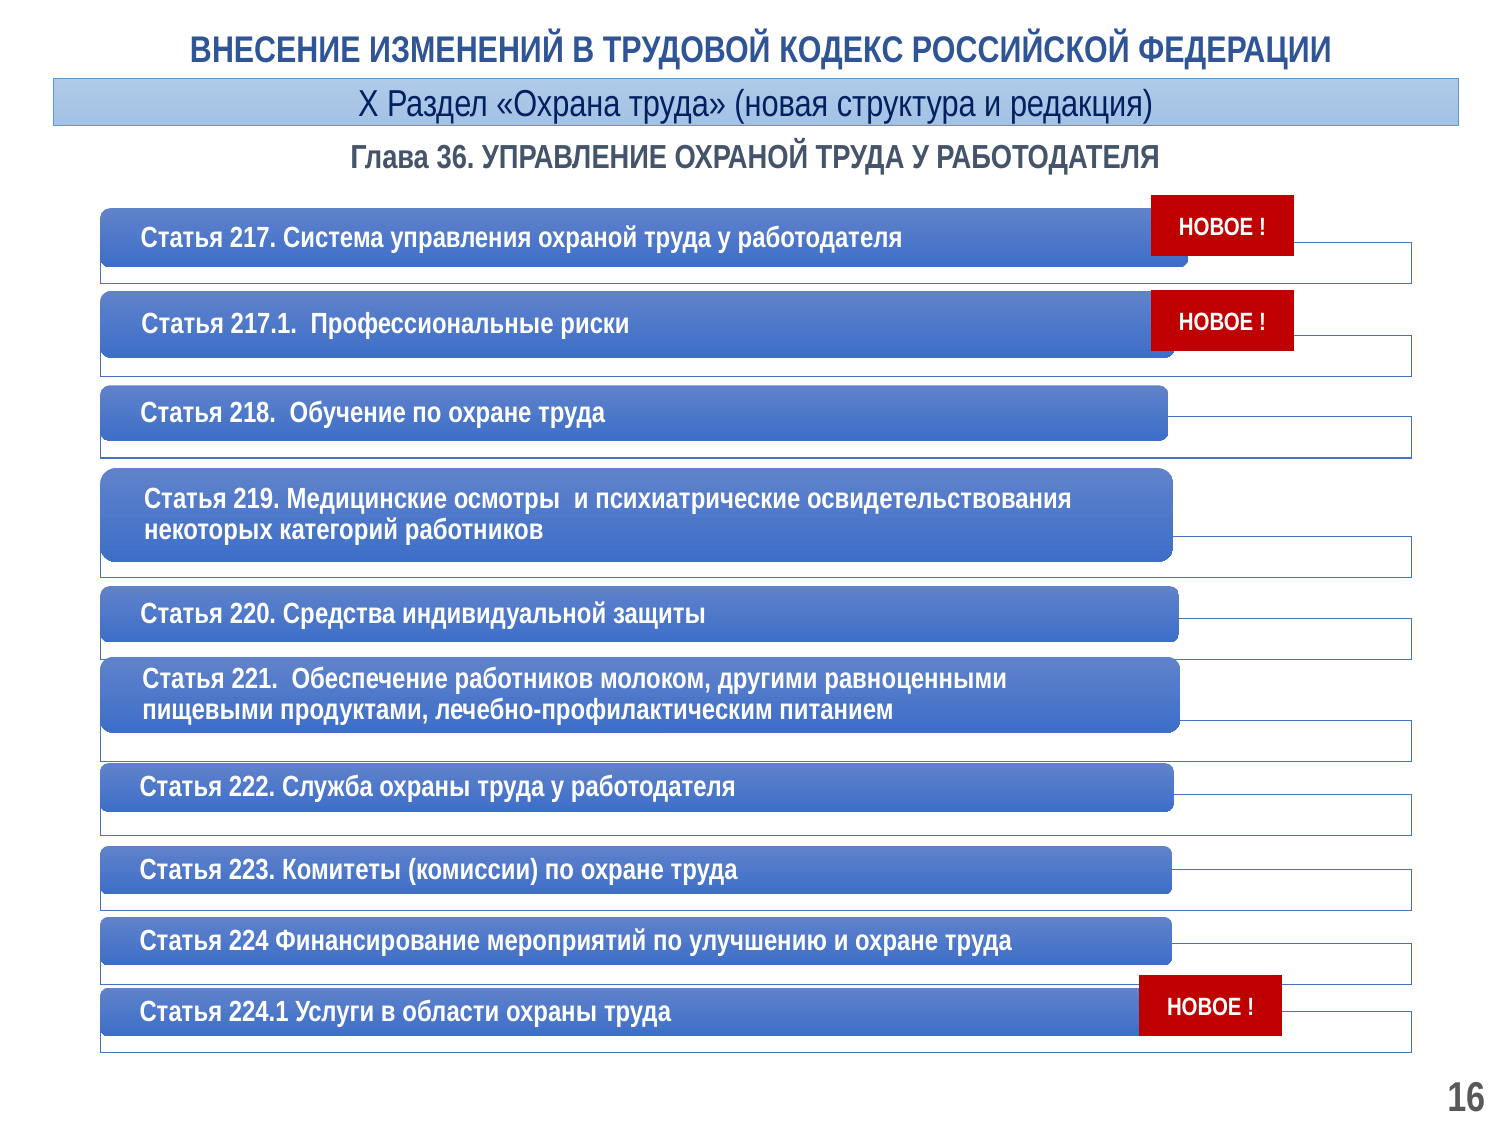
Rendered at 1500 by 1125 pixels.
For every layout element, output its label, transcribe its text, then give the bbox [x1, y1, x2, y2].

text_box Глава 36. УПРАВЛЕНИЕ ОХРАНОЙ ТРУДА У РАБОТОДАТЕЛЯ [63, 126, 1448, 186]
text_box ВНЕСЕНИЕ ИЗМЕНЕНИЙ В ТРУДОВОЙ КОДЕКС РОССИЙСКОЙ ФЕДЕРАЦИИ [123, 0, 1399, 78]
text_box 16 [1149, 1065, 1500, 1125]
text_box Х Раздел «Охрана труда» (новая структура и редакция) [53, 78, 1459, 126]
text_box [100, 196, 1412, 1071]
